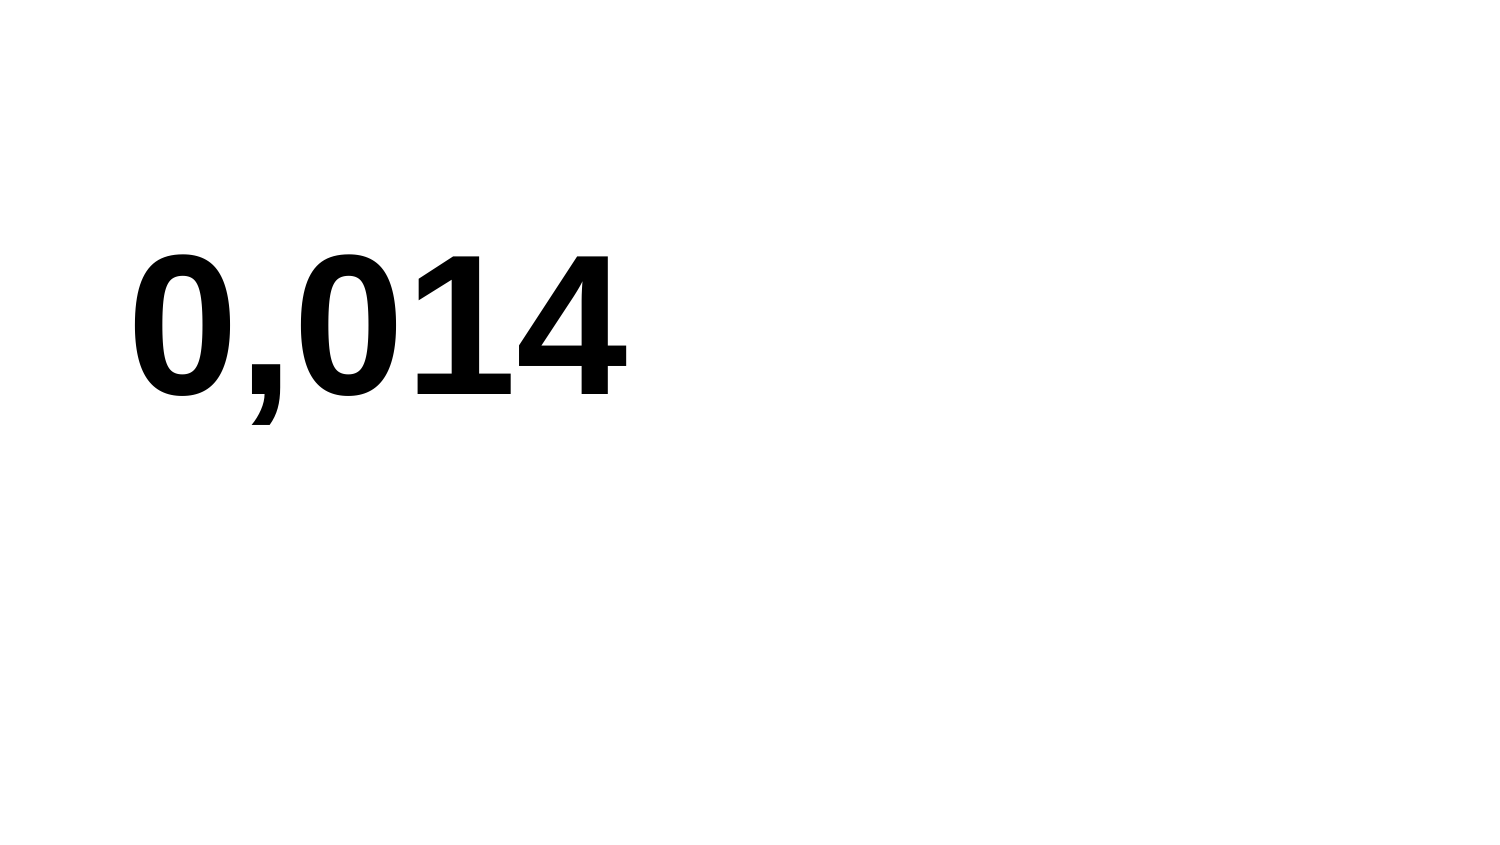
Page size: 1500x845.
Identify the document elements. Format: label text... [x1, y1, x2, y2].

text_box 0,014 [112, 259, 1388, 450]
